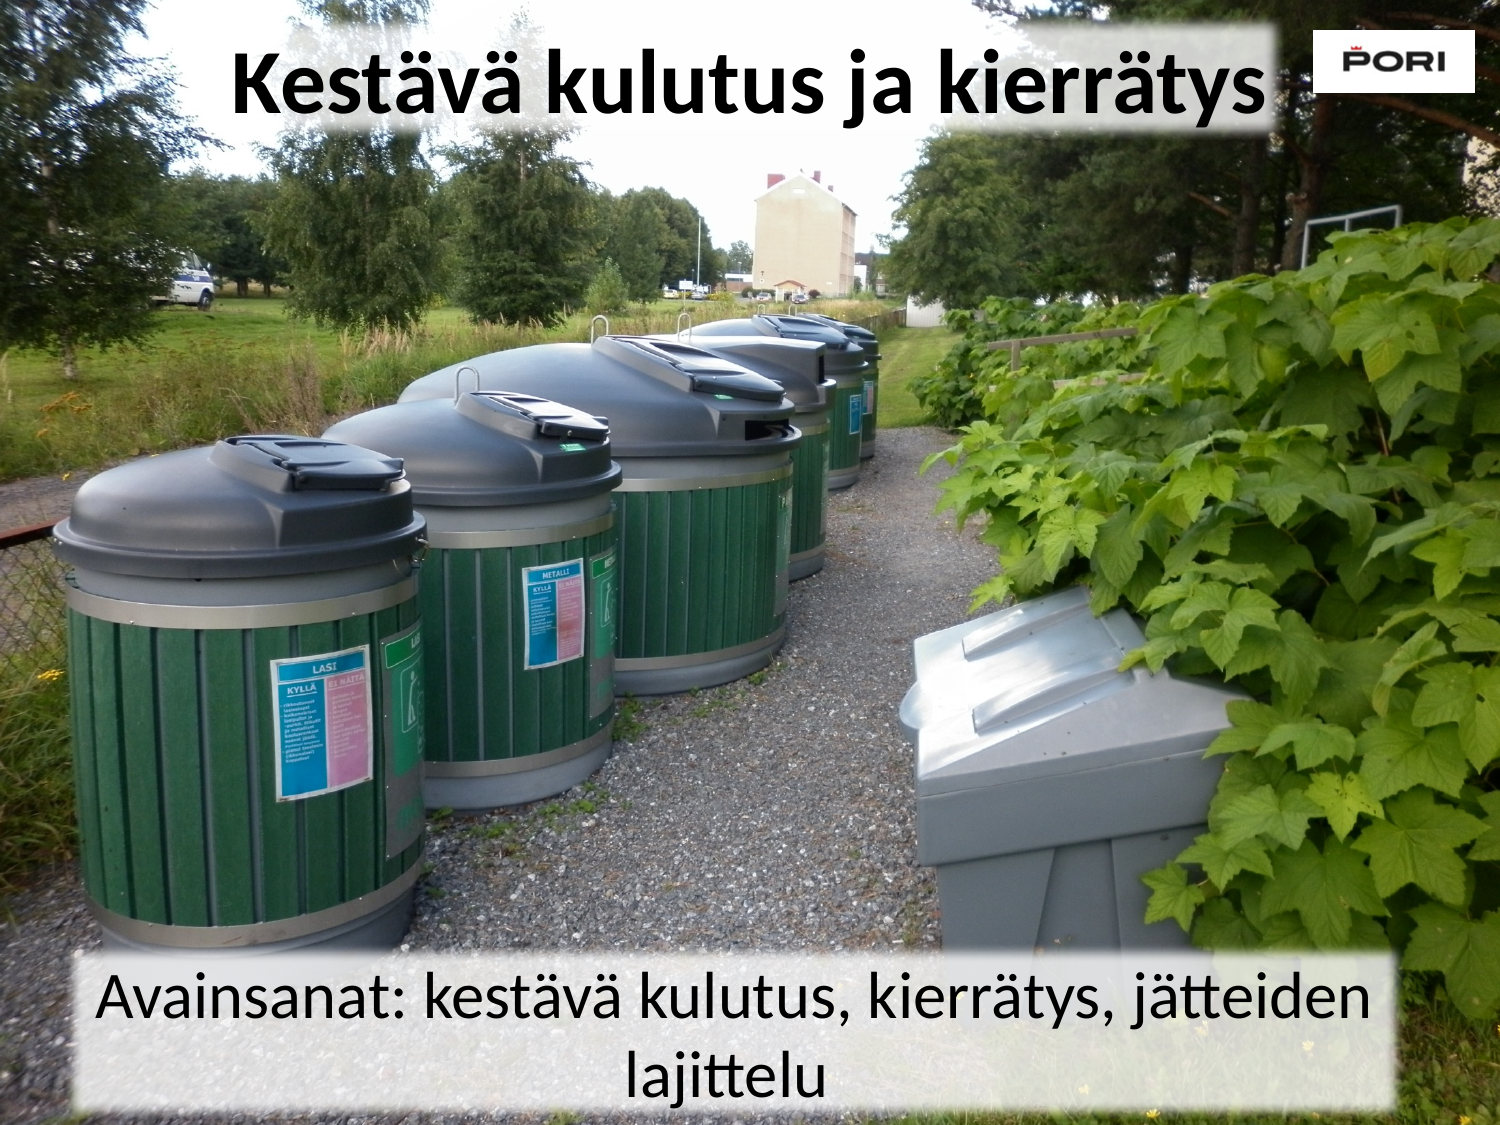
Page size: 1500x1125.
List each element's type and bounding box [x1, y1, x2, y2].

text_box [0, 0, 1500, 1125]
picture [1313, 30, 1475, 94]
